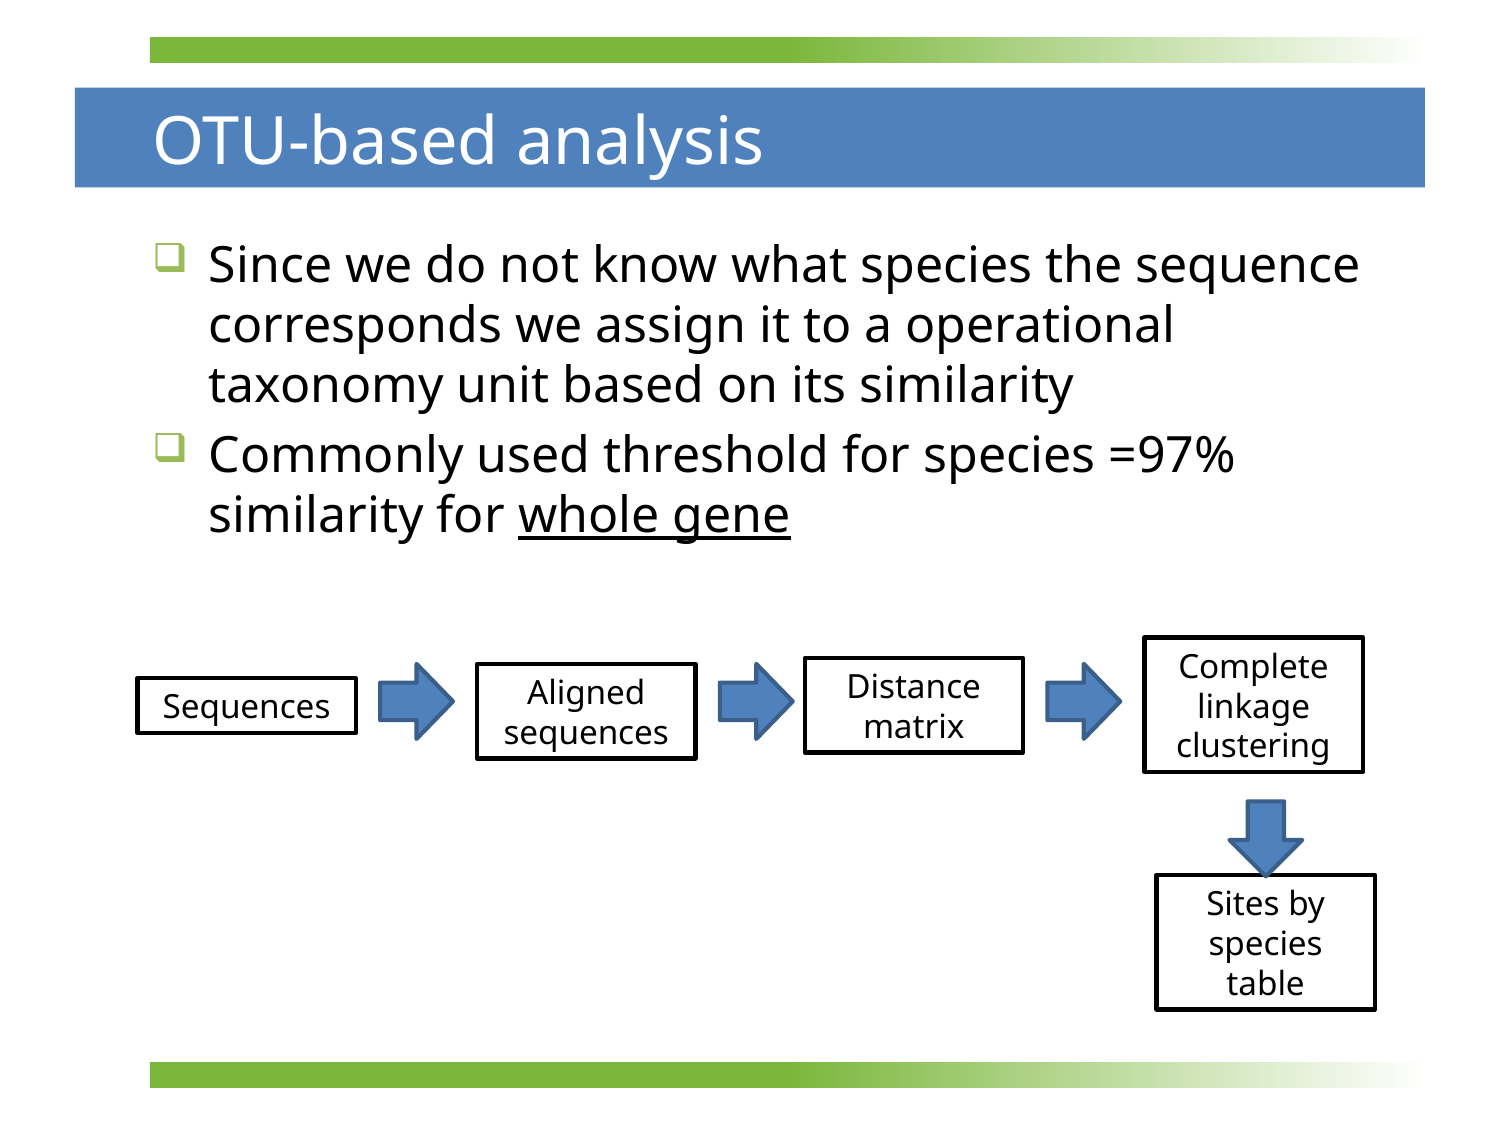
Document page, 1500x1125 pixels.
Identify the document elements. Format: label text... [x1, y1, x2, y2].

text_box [137, 637, 1376, 1012]
title OTU-based analysis [137, 87, 1425, 188]
list Since we do not know what species the sequence corresponds we assign it to a operational taxonomy unit based on its similarity Commonly used threshold for species =97% similarity for whole gene [137, 224, 1425, 1005]
